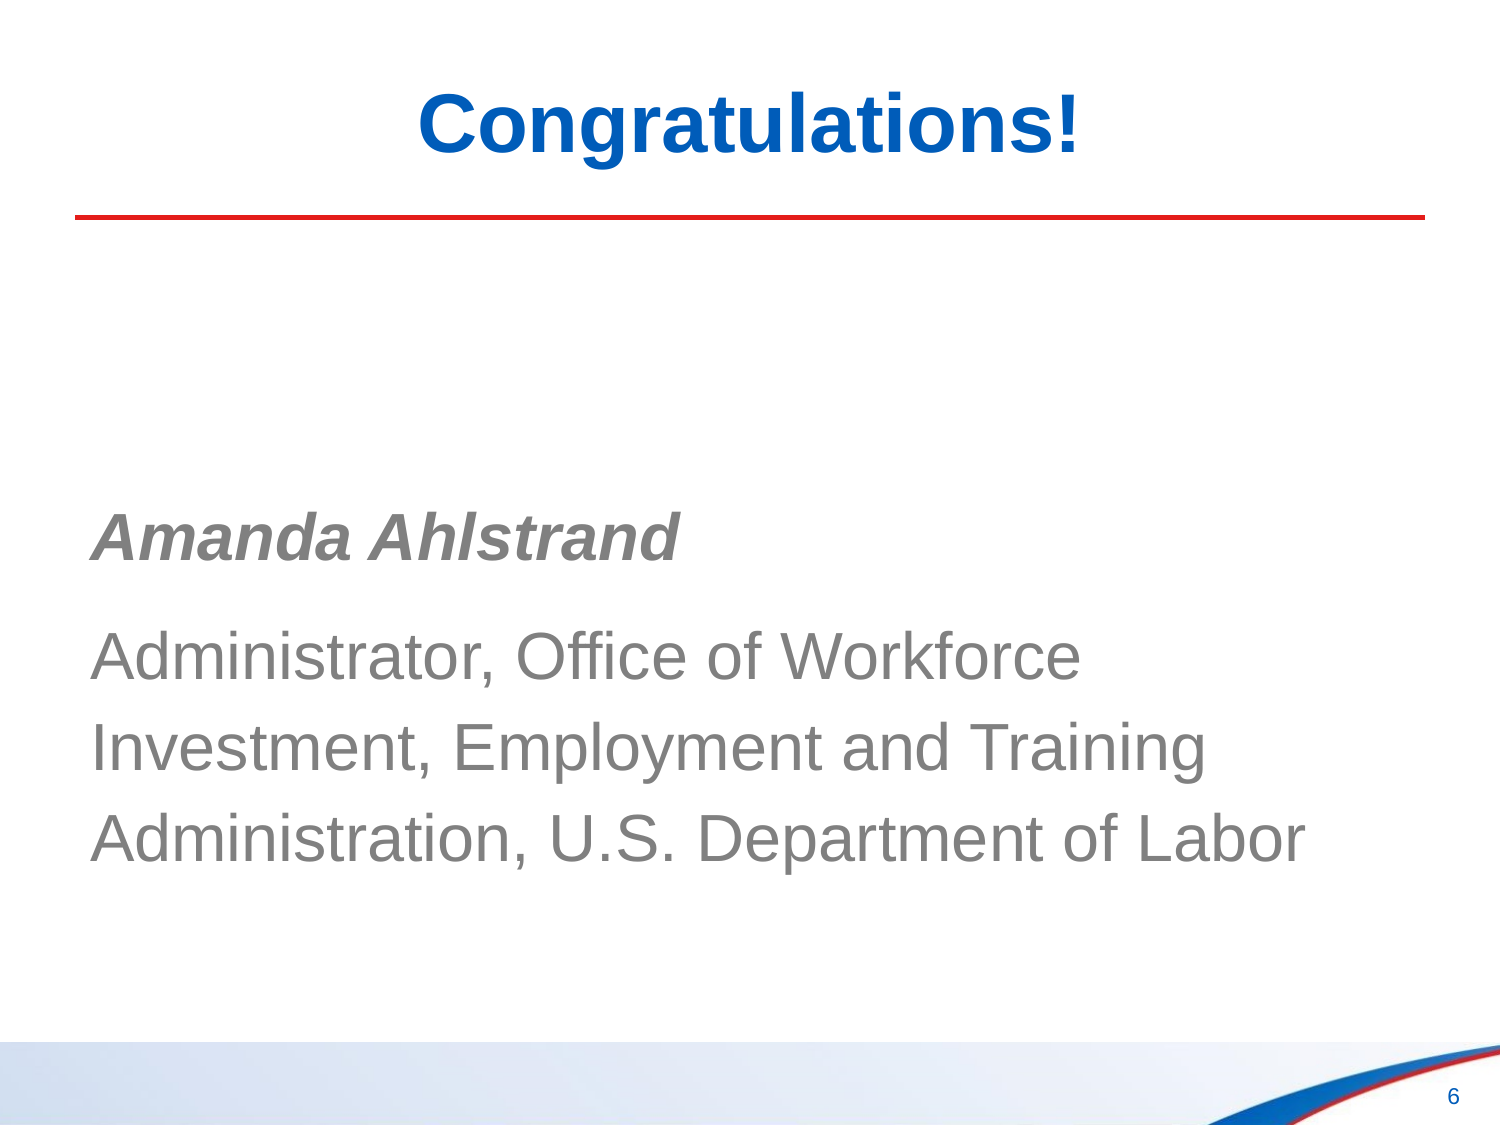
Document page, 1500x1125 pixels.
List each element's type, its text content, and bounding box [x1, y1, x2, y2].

picture [0, 1042, 1500, 1125]
slide_number 6 [1125, 1065, 1475, 1125]
list Amanda Ahlstrand Administrator, Office of Workforce Investment, Employment and Training Administration, U.S. Department of Labor [75, 474, 1425, 1000]
title Congratulations! [75, 24, 1425, 213]
